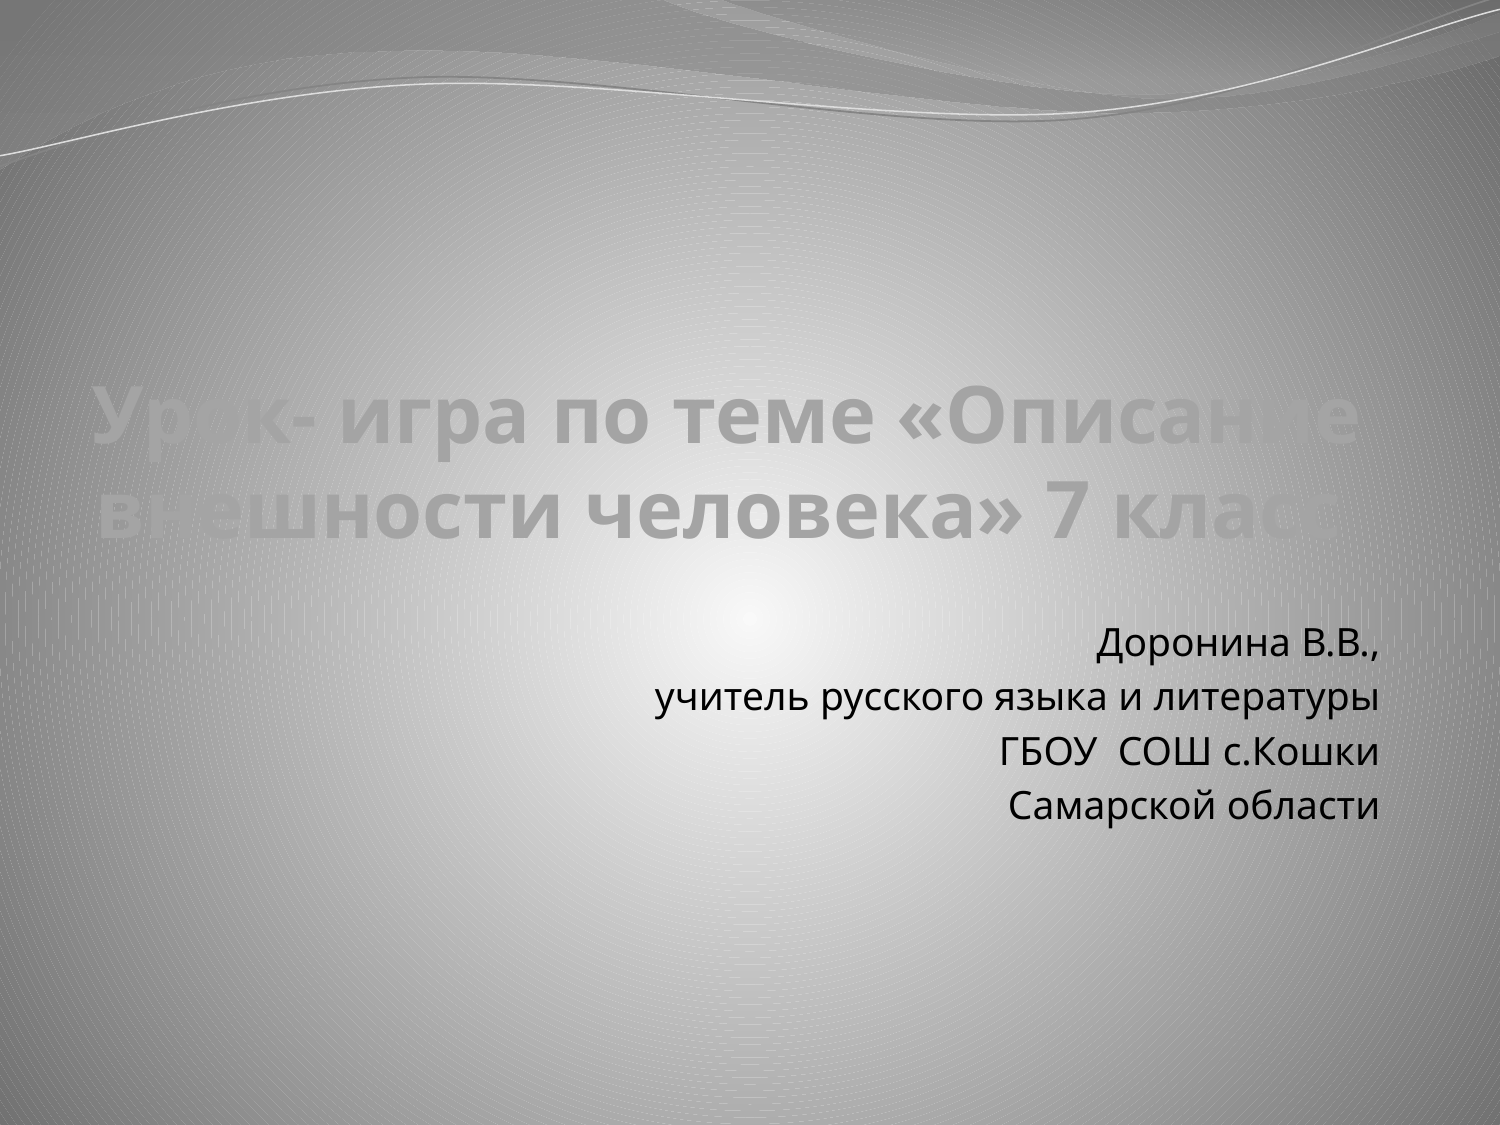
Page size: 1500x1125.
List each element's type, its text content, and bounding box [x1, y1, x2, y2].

title Урок- игра по теме «Описание внешности человека» 7 класс [76, 349, 1365, 650]
subtitle Доронина В.В., учитель русского языка и литературы ГБОУ СОШ с.Кошки Самарской области [100, 609, 1389, 945]
